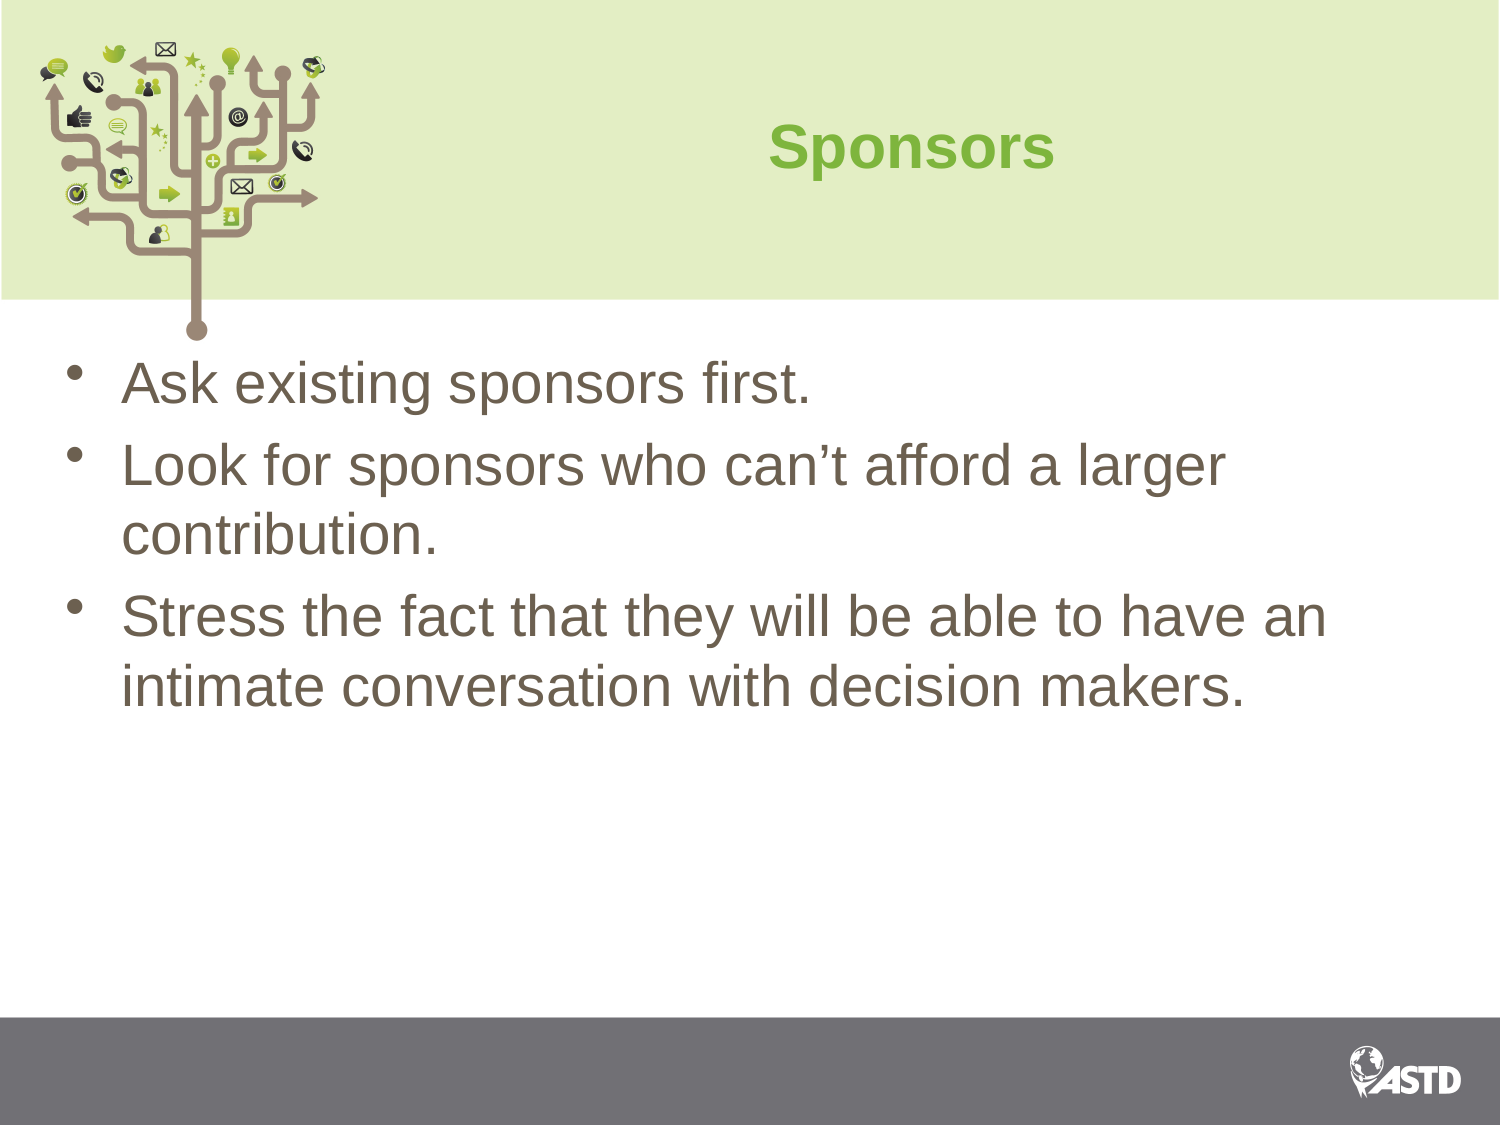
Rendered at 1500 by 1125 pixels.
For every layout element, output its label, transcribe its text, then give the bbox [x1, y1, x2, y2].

list Ask existing sponsors first. Look for sponsors who can’t afford a larger contribution. Stress the fact that they will be able to have an intimate conversation with decision makers. [50, 337, 1450, 975]
title Sponsors [387, 50, 1438, 238]
picture [0, 0, 1500, 1125]
